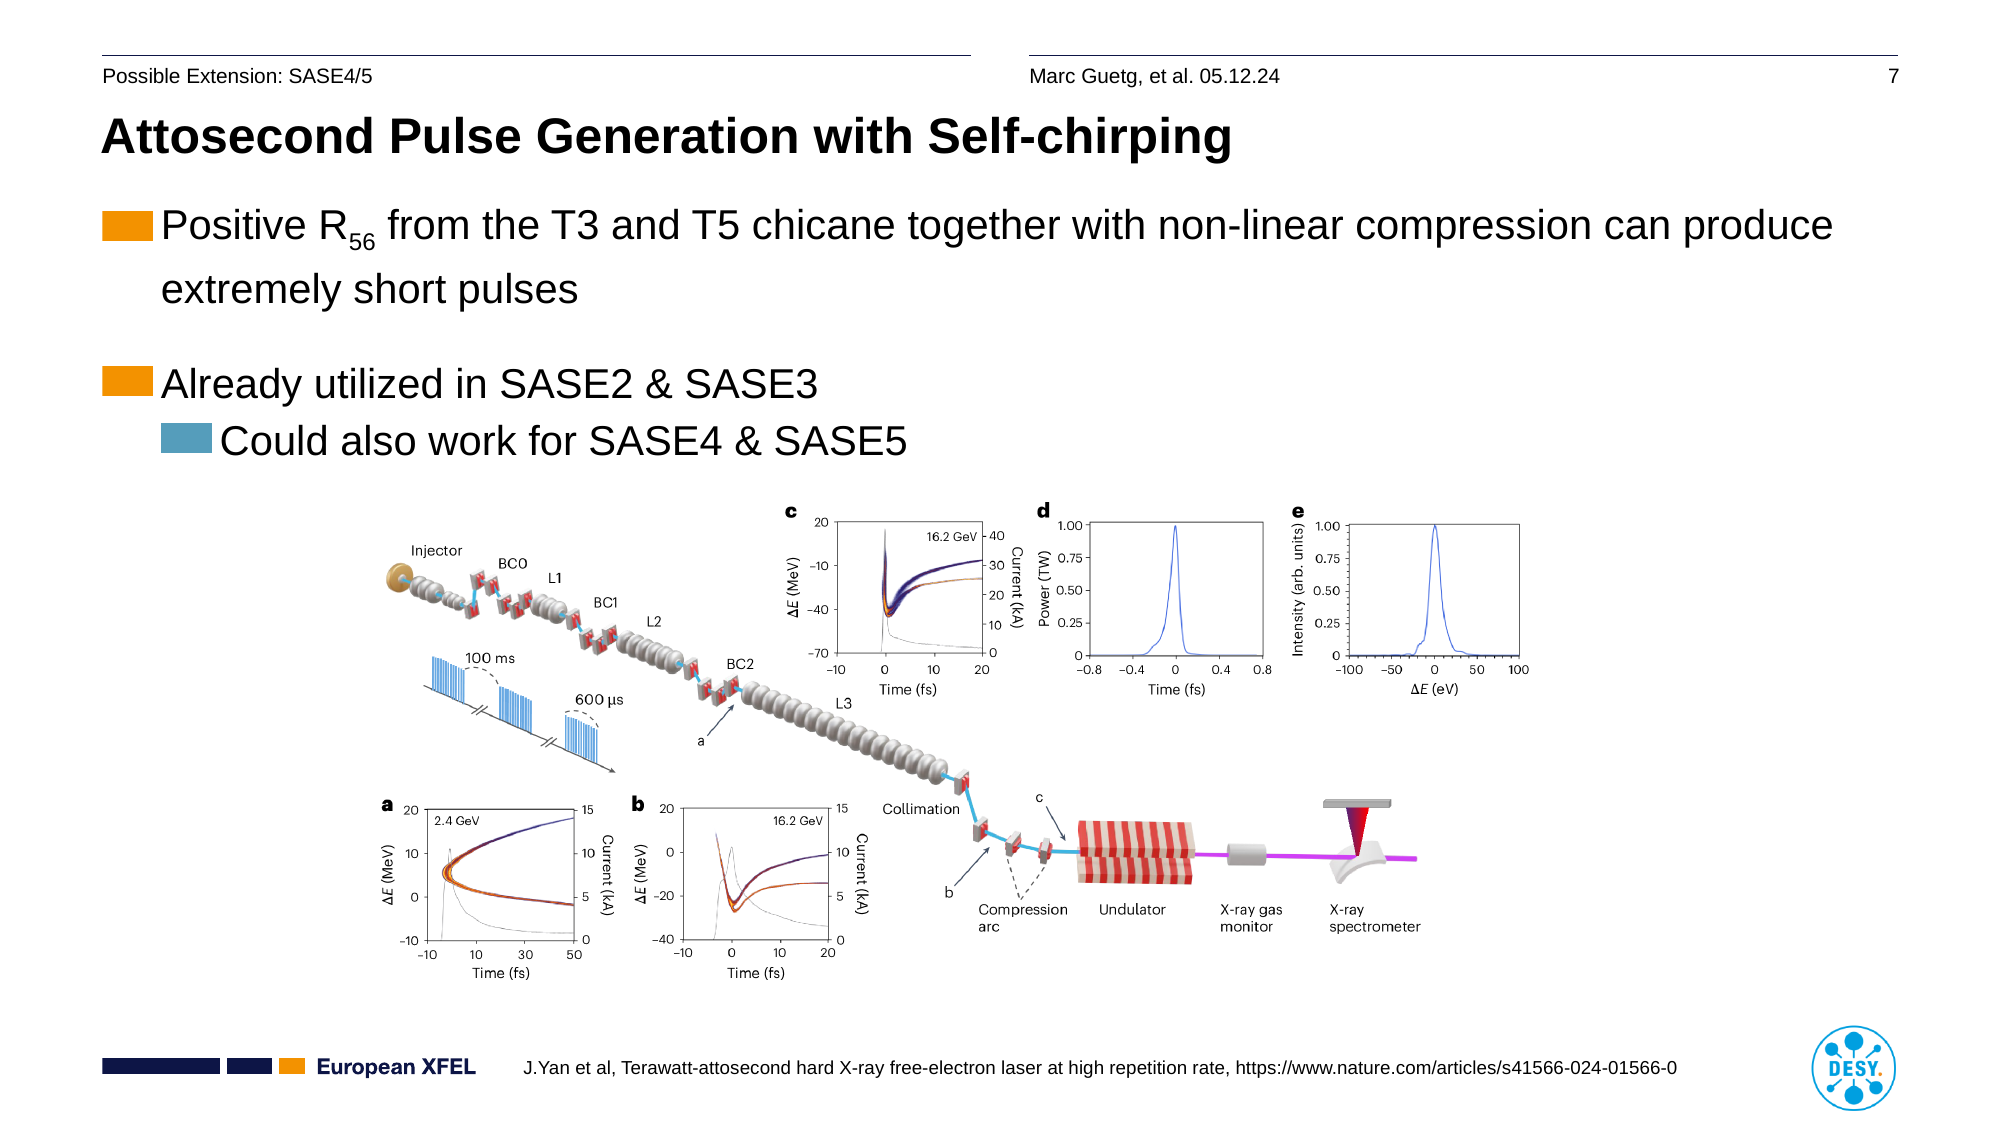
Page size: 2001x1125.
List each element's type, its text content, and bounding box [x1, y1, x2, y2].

text_box J.Yan et al, Terawatt-attosecond hard X-ray free-electron laser at high repetition rate, https://www.nature.com/articles/s41566-024-01566-0 [508, 1045, 1926, 1125]
picture [1822, 1028, 1886, 1045]
title Attosecond Pulse Generation with Self-chirping [100, 100, 1898, 164]
list Positive R56 from the T3 and T5 chicane together with non-linear compression can produce extremely short pulses Already utilized in SASE2 & SASE3 Could also work for SASE4 & SASE5 [102, 190, 1898, 992]
picture [381, 502, 1529, 981]
picture [1809, 1023, 1898, 1045]
